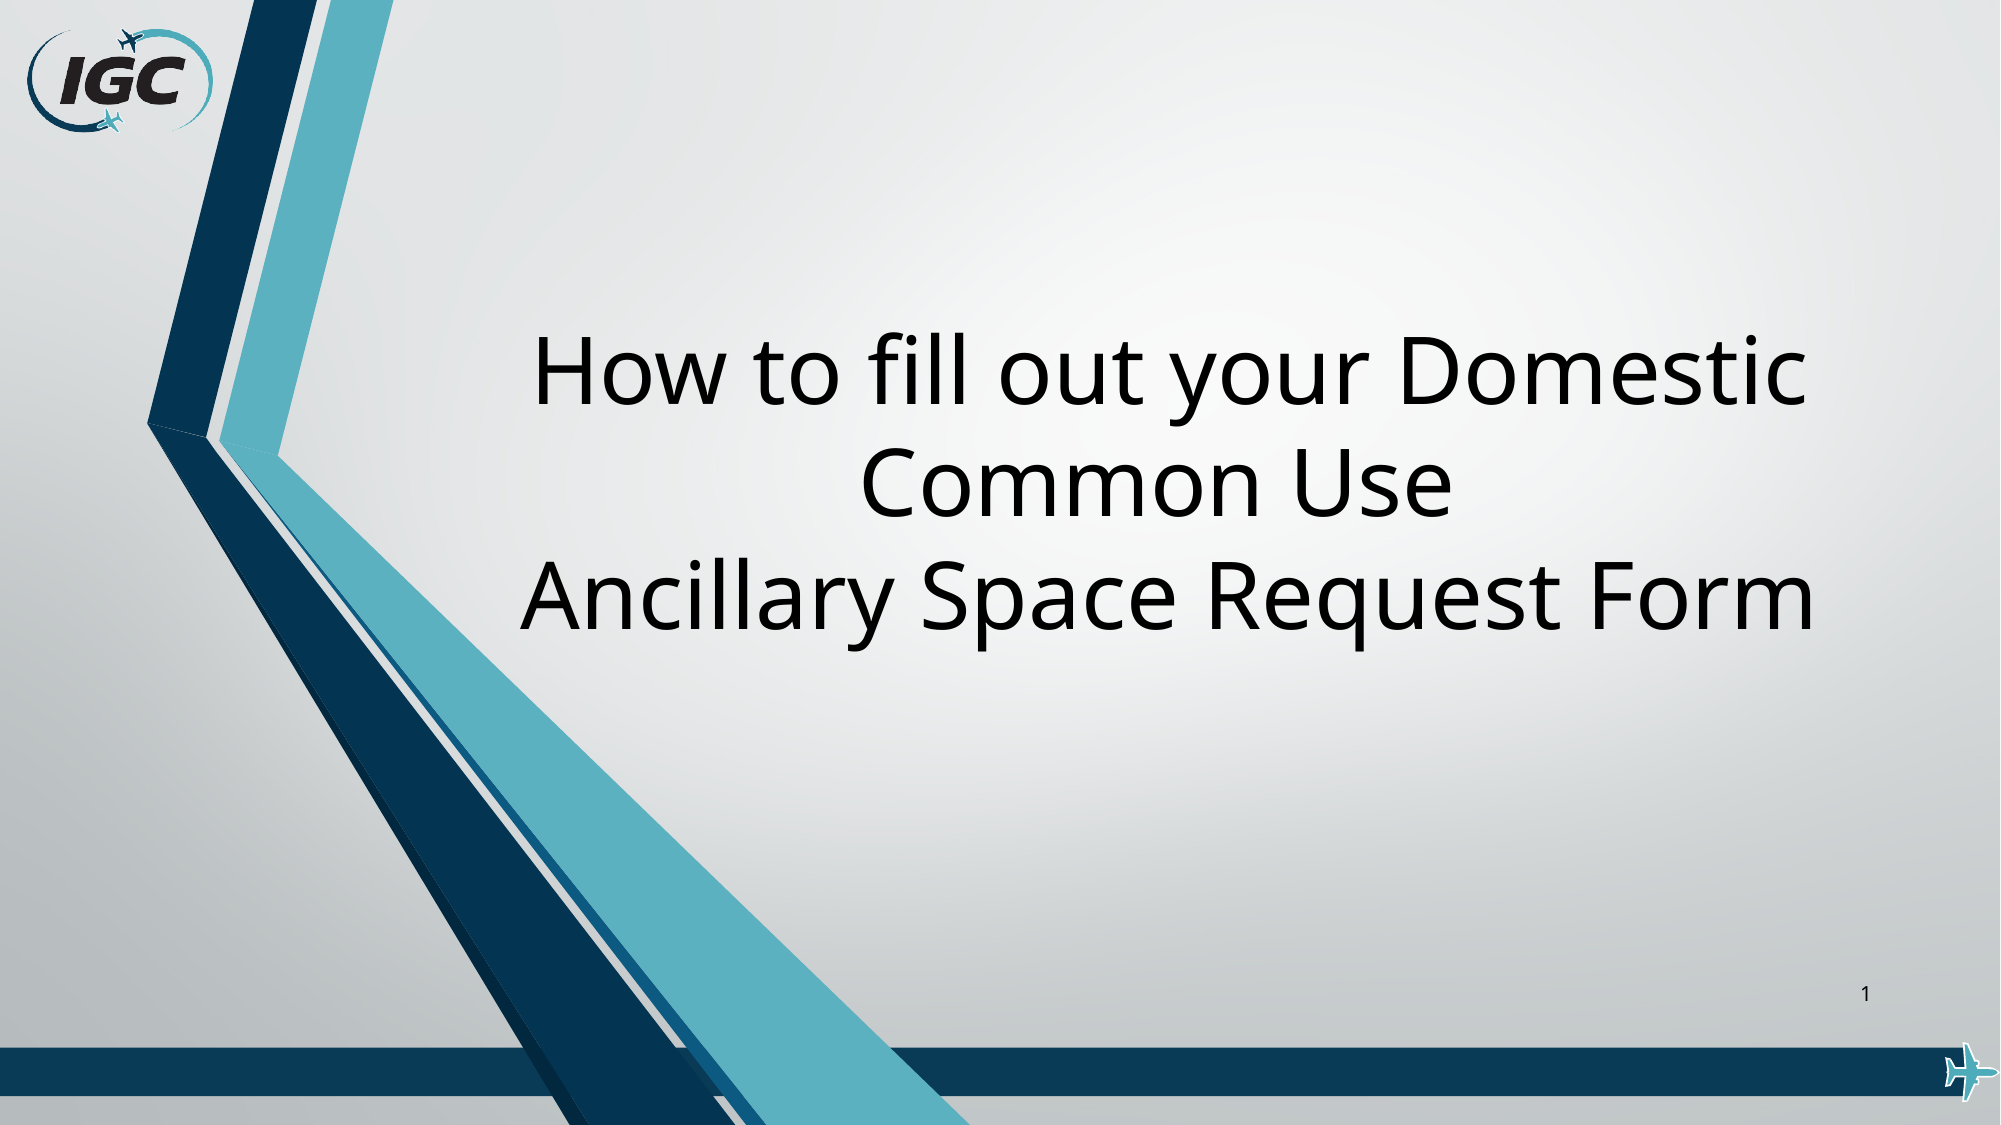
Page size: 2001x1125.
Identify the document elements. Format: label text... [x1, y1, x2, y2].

slide_number 1 [1796, 965, 1887, 1025]
title How to fill out your Domestic Common Use Ancillary Space Request Form [452, 226, 1887, 656]
picture [27, 28, 213, 133]
